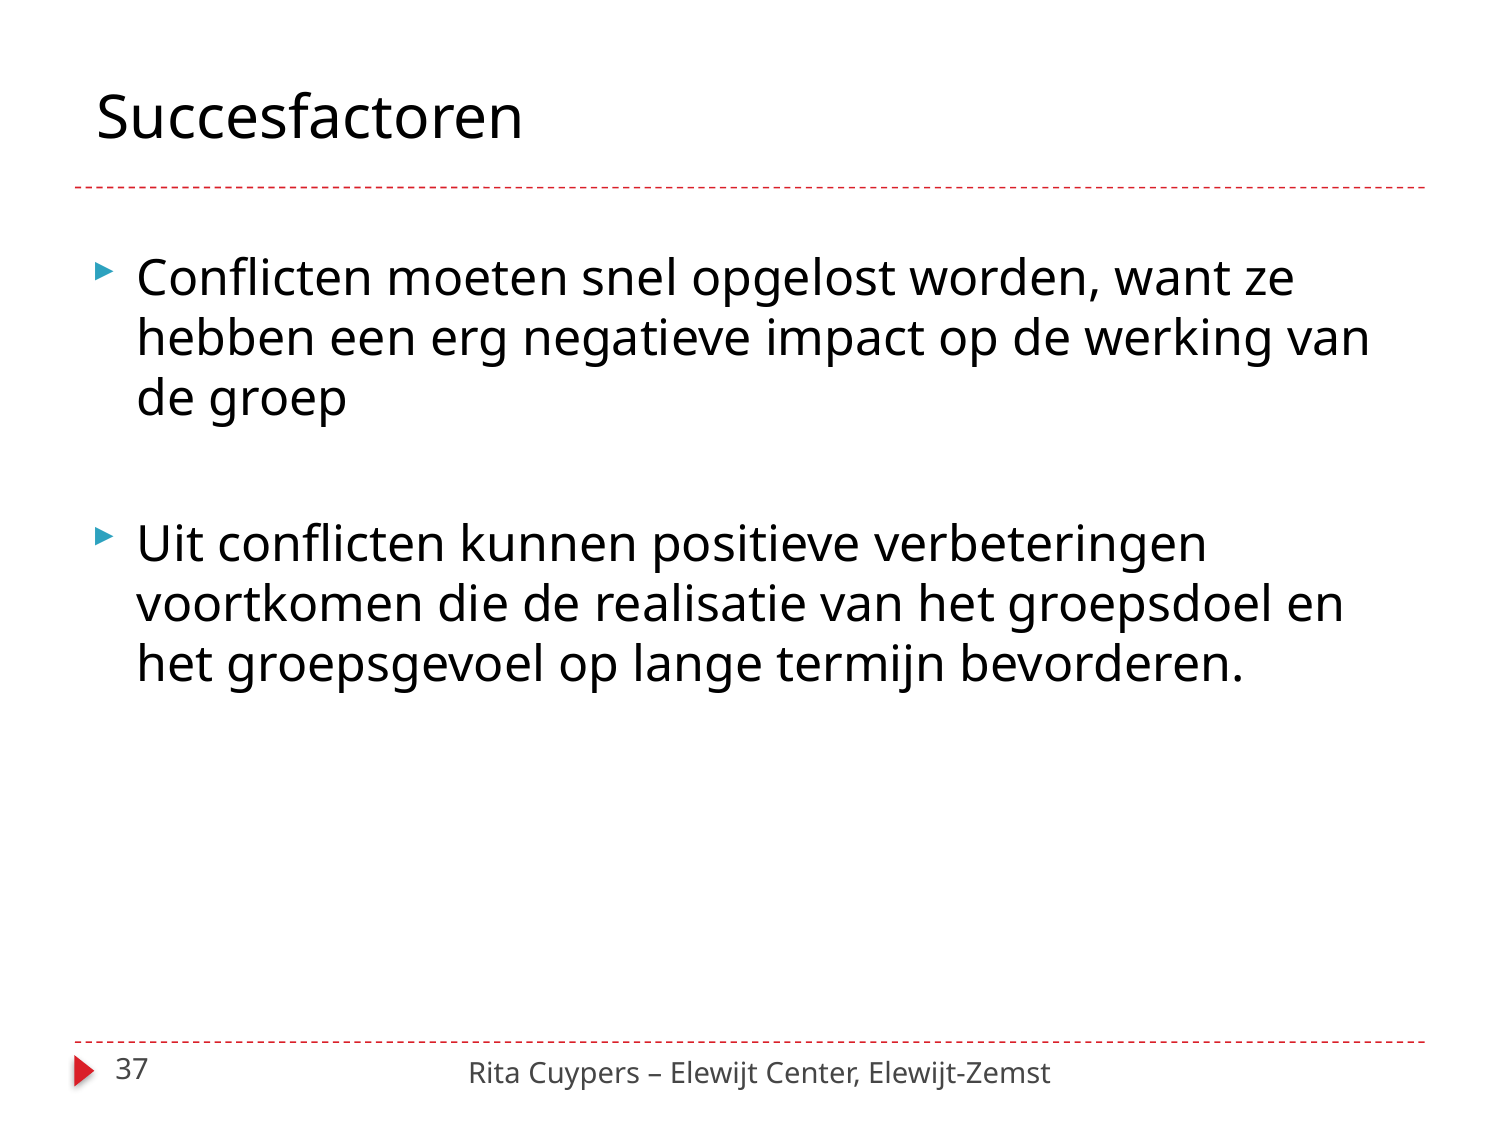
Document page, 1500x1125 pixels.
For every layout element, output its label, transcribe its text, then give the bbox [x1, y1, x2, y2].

text_box Succesfactoren [81, 70, 621, 158]
slide_number 37 [100, 1042, 426, 1103]
list Conflicten moeten snel opgelost worden, want ze hebben een erg negatieve impact op de werking van de groep Uit conflicten kunnen positieve verbeteringen voortkomen die de realisatie van het groepsdoel en het groepsgevoel op lange termijn bevorderen. [76, 160, 1428, 1029]
footer Rita Cuypers – Elewijt Center, Elewijt-Zemst [421, 1046, 1067, 1125]
